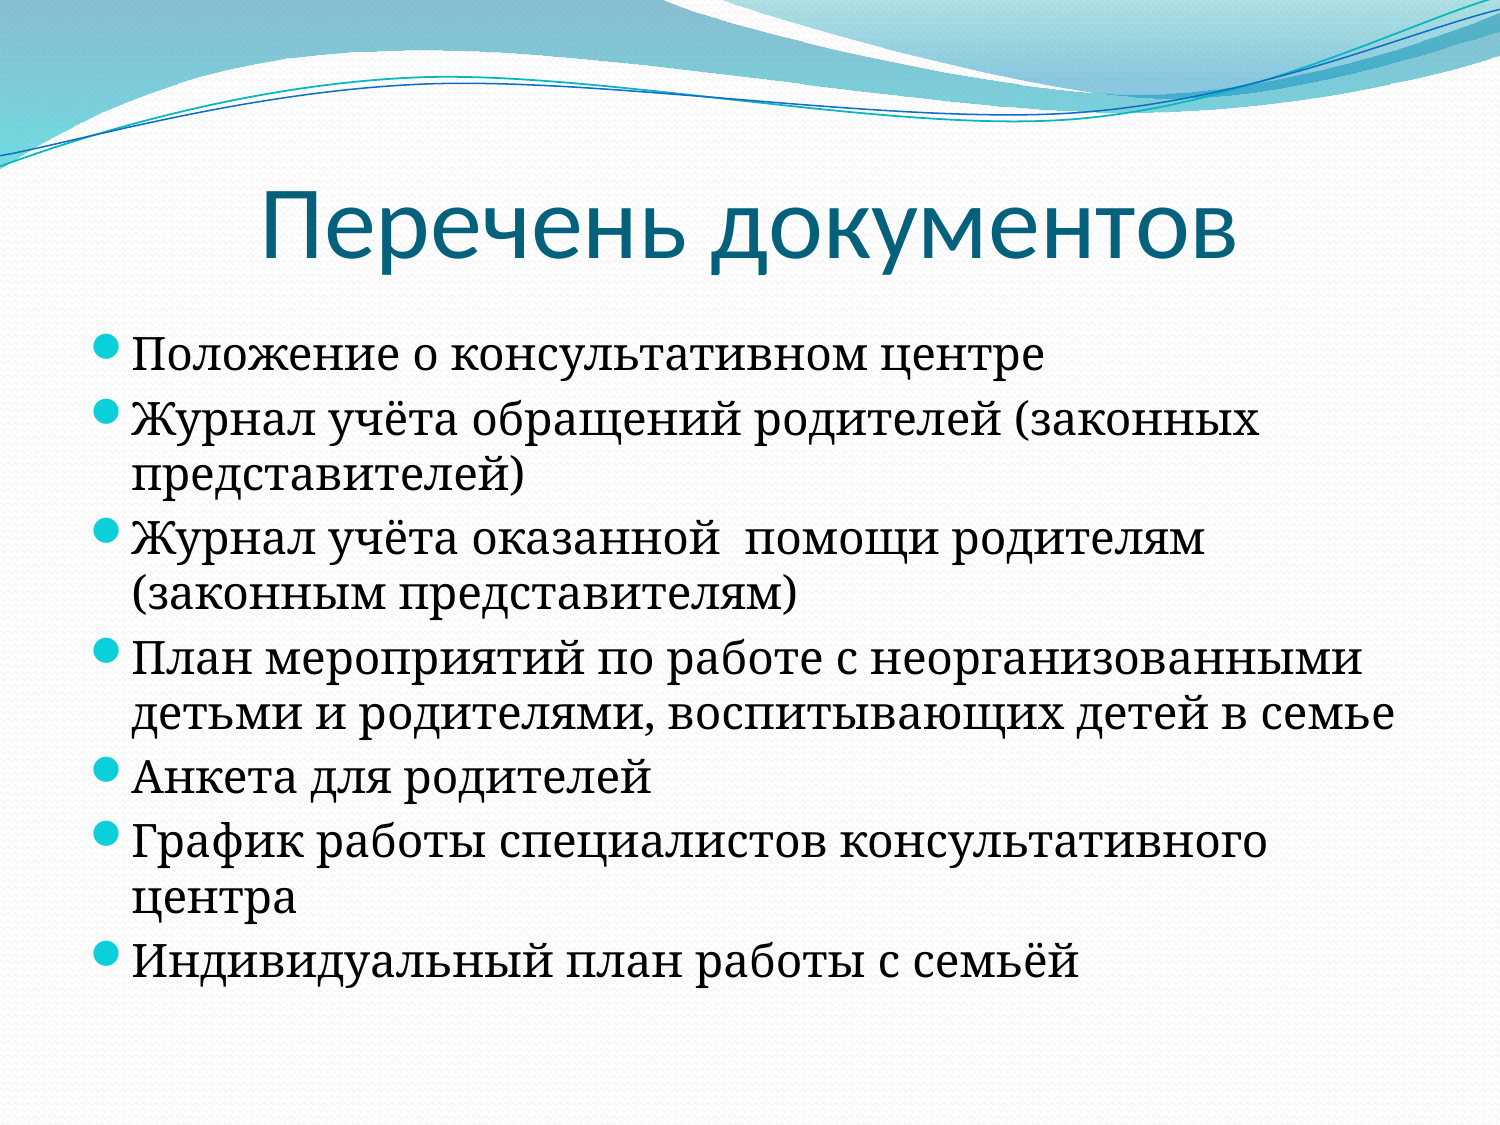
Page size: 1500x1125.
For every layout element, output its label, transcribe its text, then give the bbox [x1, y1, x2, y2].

list Положение о консультативном центре Журнал учёта обращений родителей (законных представителей) Журнал учёта оказанной помощи родителям (законным представителям) План мероприятий по работе с неорганизованными детьми и родителями, воспитывающих детей в семье Анкета для родителей График работы специалистов консультативного центра Индивидуальный план работы с семьёй [75, 317, 1425, 1038]
title Перечень документов [75, 115, 1425, 279]
